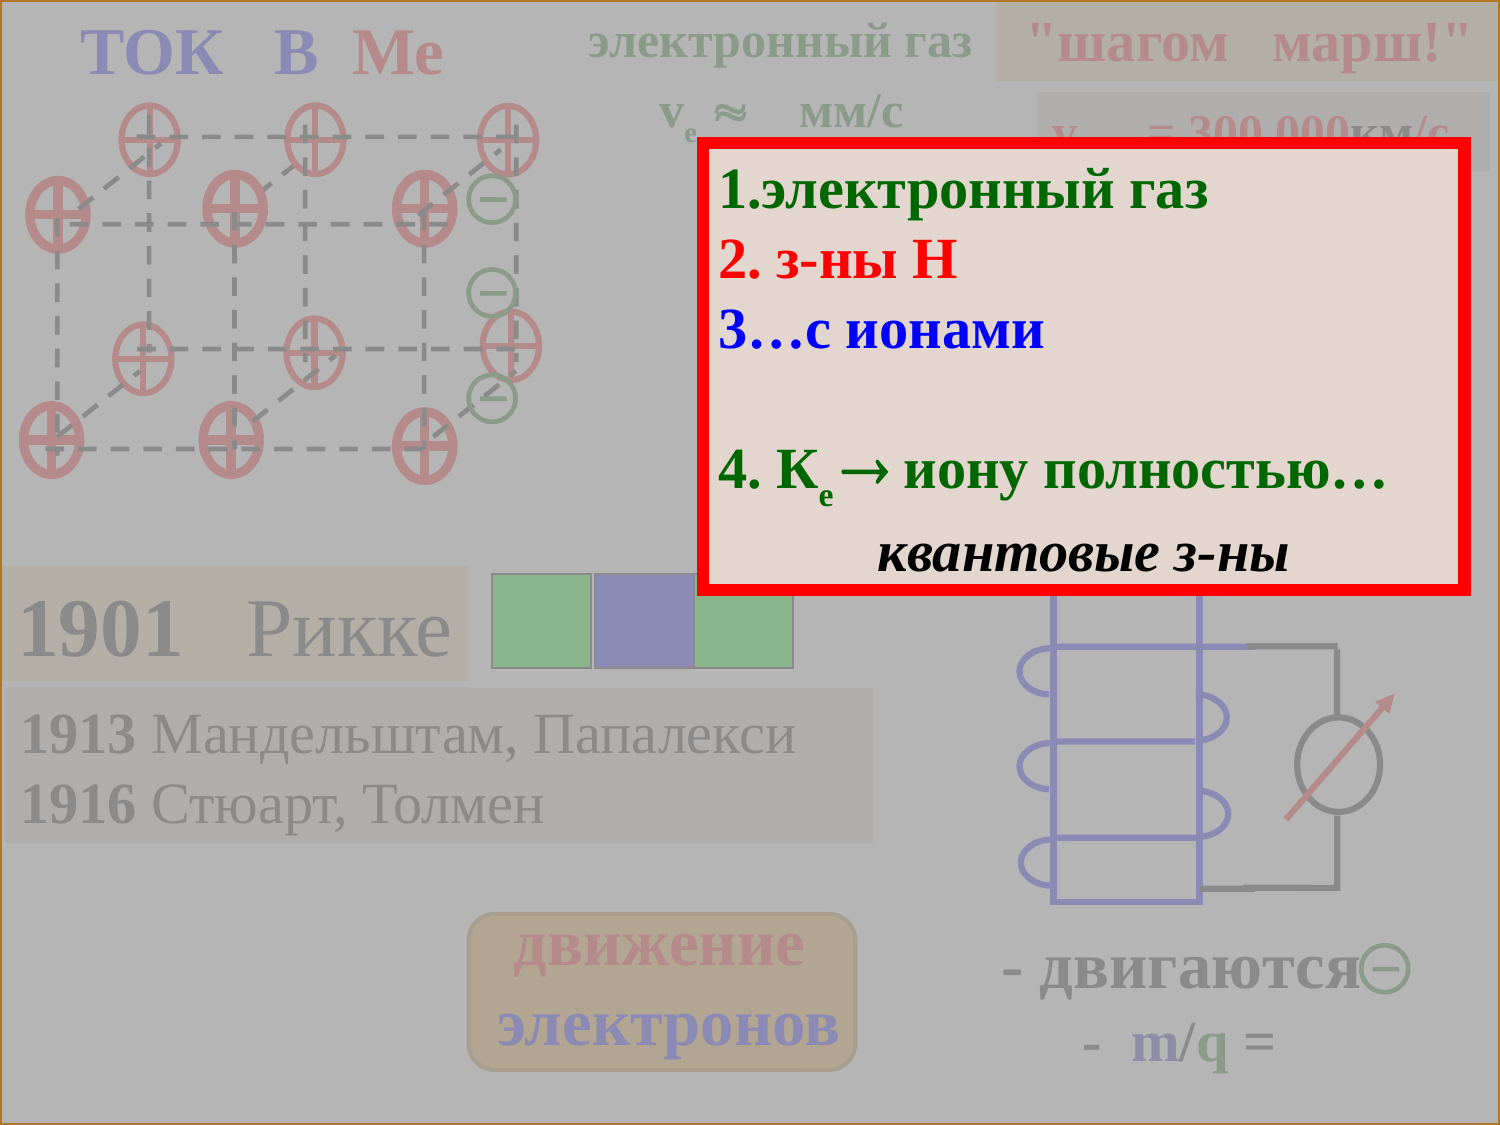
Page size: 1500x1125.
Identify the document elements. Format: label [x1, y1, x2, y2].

text_box [0, 0, 1500, 1125]
